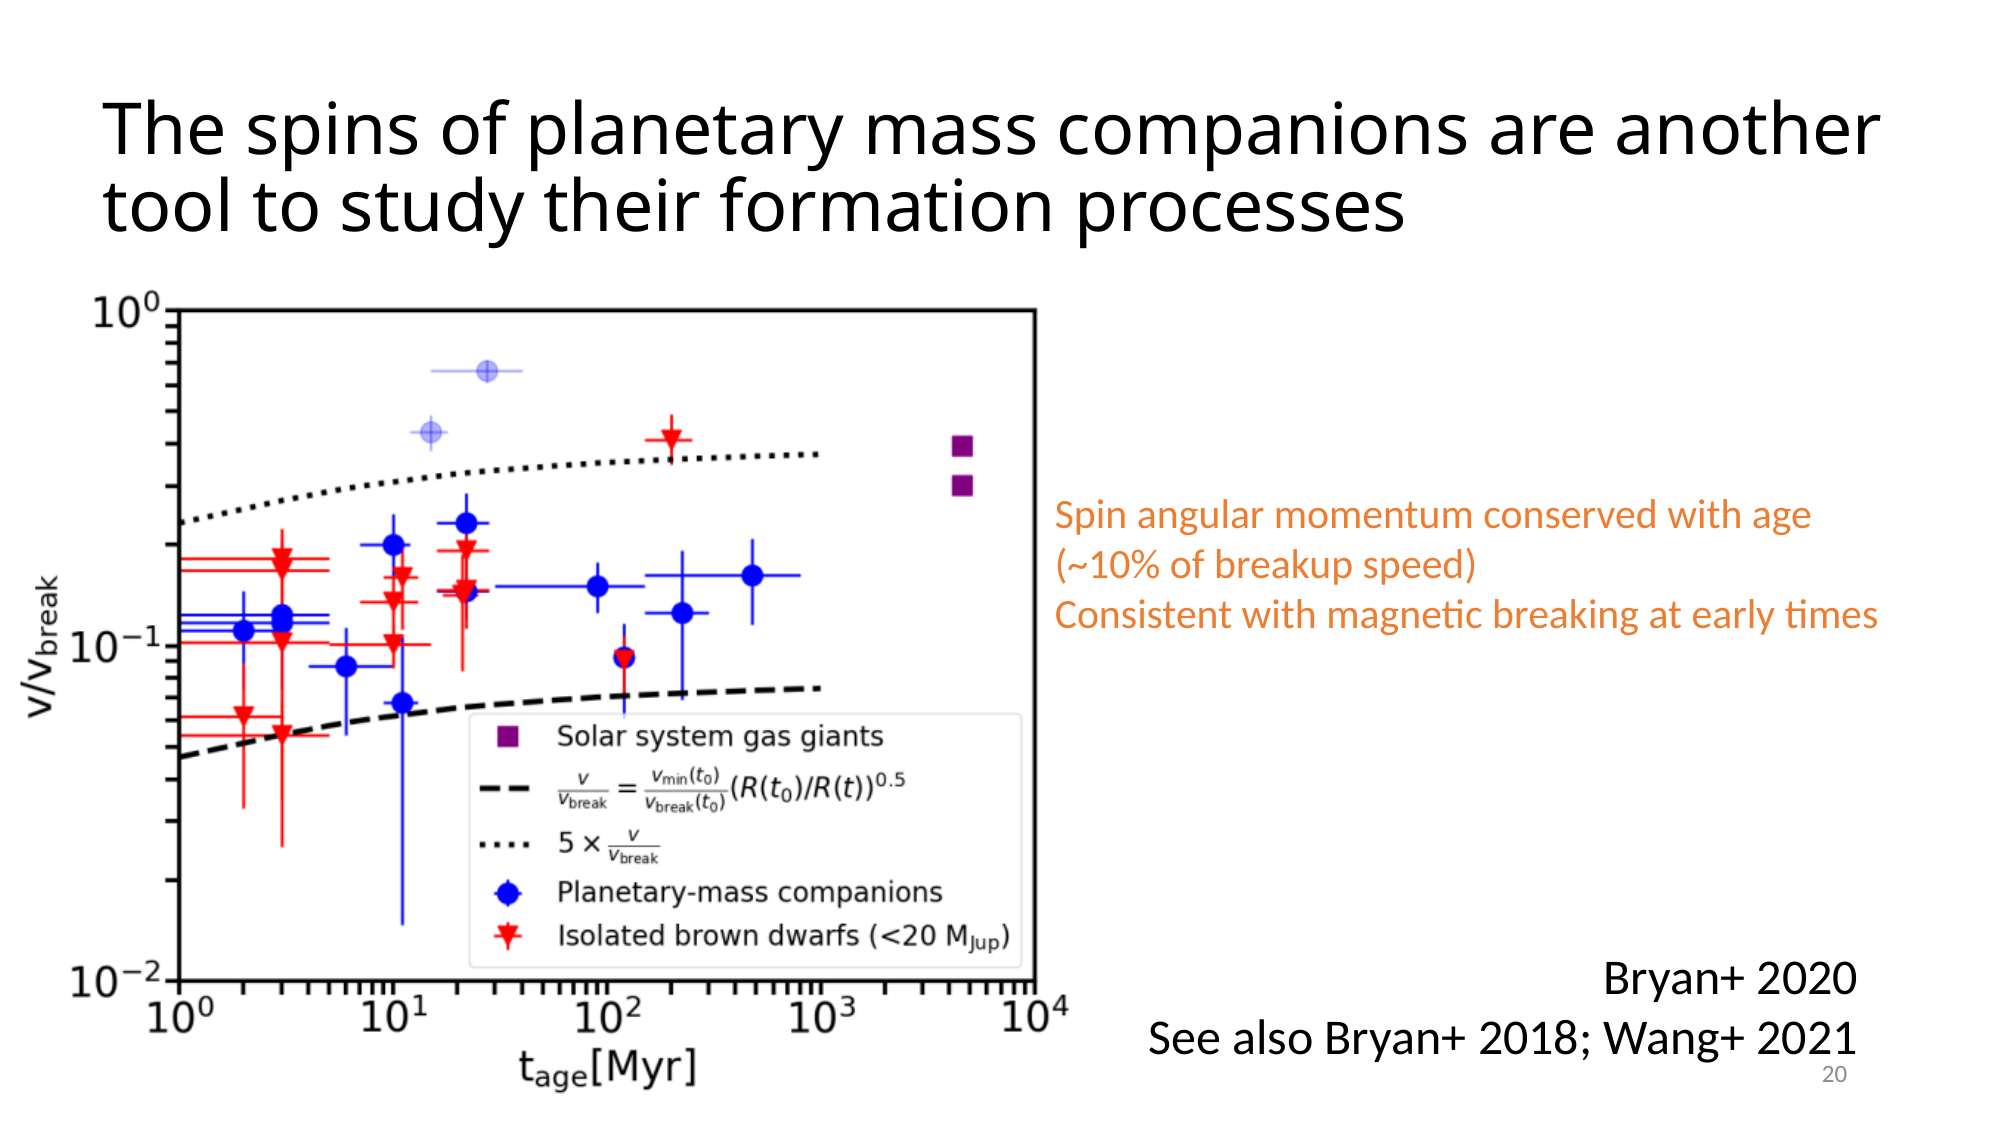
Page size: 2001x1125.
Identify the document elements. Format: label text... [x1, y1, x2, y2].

text_box The spins of planetary mass companions are another tool to study their formation processes [88, 85, 1912, 303]
text_box Spin angular momentum conserved with age (~10% of breakup speed) Consistent with magnetic breaking at early times [1109, 479, 1901, 644]
slide_number 20 [1412, 1072, 1863, 1103]
picture [0, 277, 1109, 1116]
text_box Bryan+ 2020 See also Bryan+ 2018; Wang+ 2021 [1109, 937, 1873, 1072]
